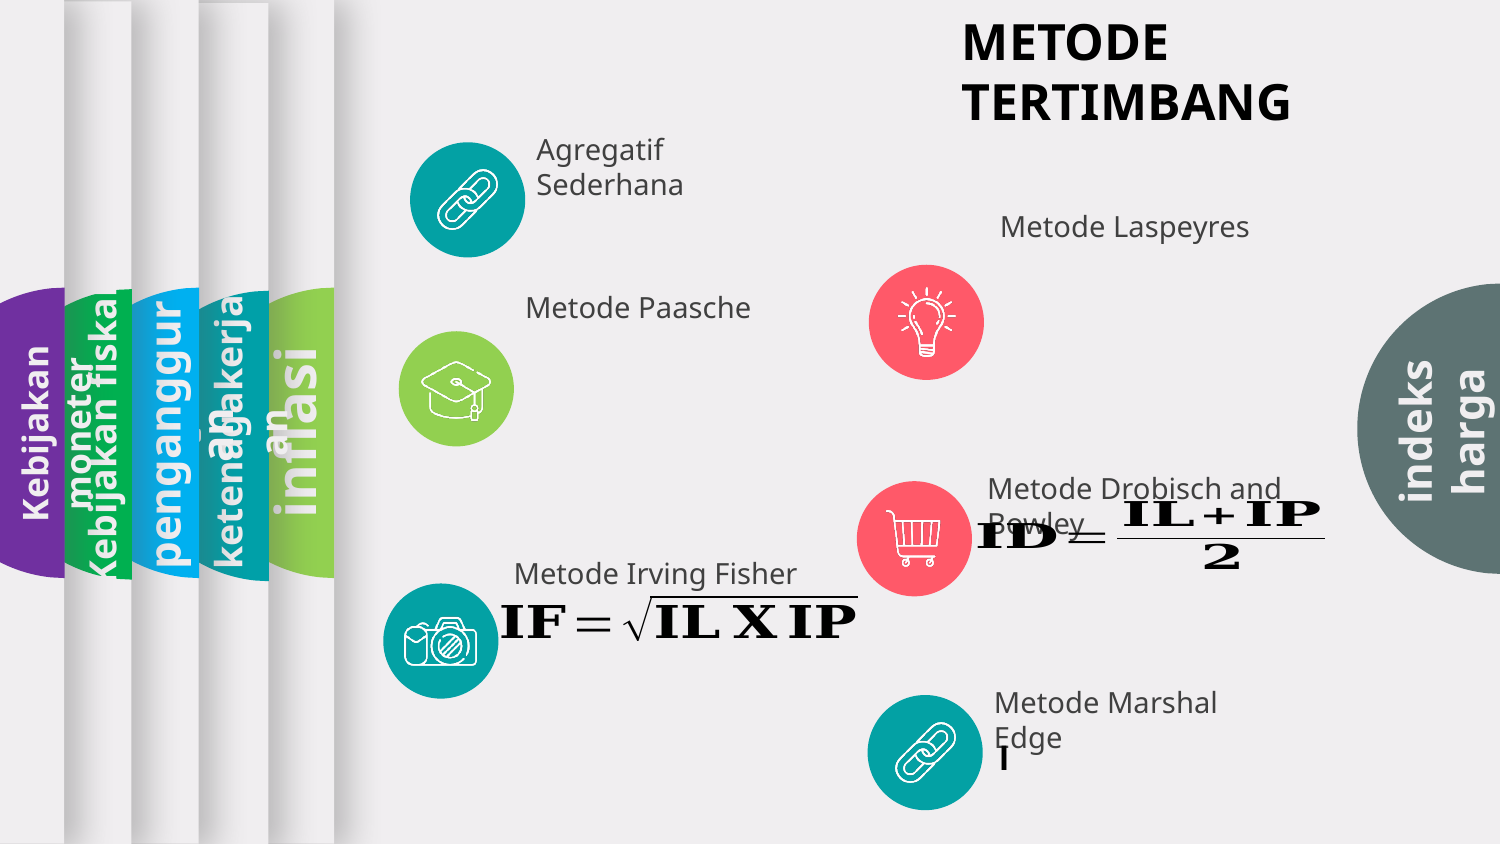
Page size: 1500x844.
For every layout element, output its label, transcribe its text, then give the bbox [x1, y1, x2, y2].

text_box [65, 0, 200, 844]
text_box METODE TERTIMBANG [950, 4, 1493, 137]
text_box [1356, 345, 1382, 512]
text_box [398, 282, 869, 470]
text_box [867, 677, 1383, 811]
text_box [383, 548, 860, 699]
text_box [200, 3, 269, 844]
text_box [65, 1, 132, 844]
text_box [410, 124, 898, 282]
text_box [868, 201, 1333, 380]
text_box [856, 462, 1346, 597]
text_box [1418, 282, 1500, 575]
text_box indeks harga [1382, 309, 1499, 555]
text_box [0, 0, 65, 844]
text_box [200, 0, 336, 844]
